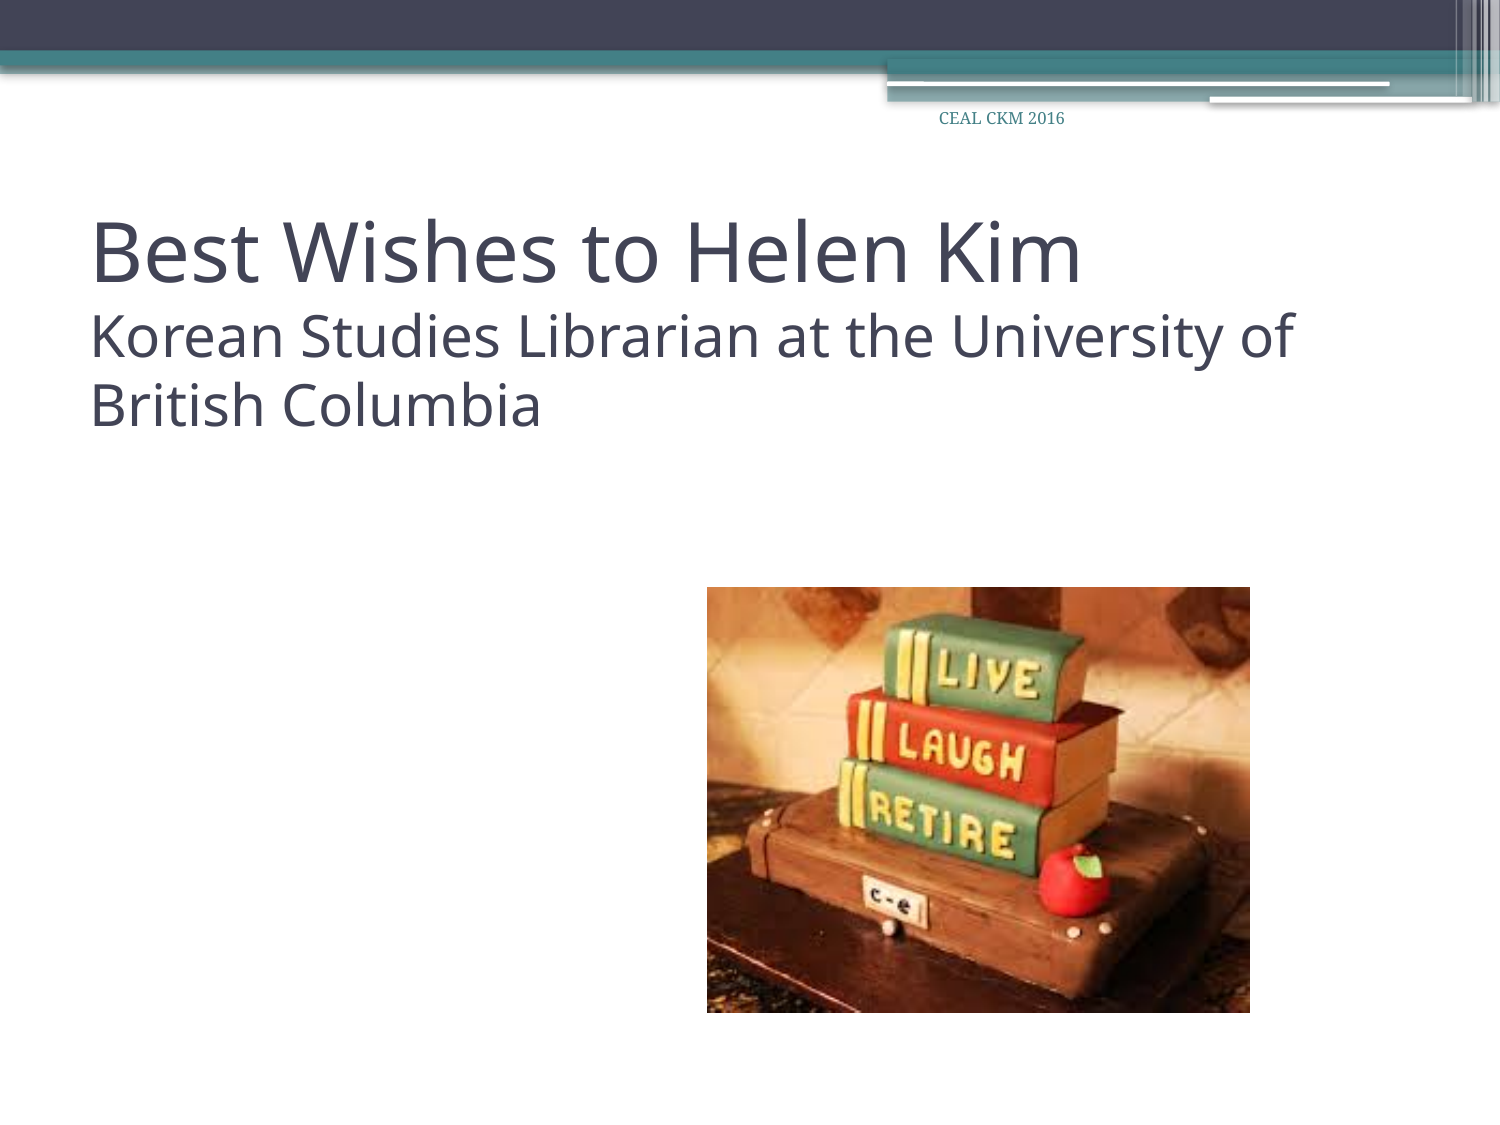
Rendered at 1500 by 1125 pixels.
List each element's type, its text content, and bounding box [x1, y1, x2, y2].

footer CEAL CKM 2016 [862, 100, 1080, 176]
title Best Wishes to Helen Kim Korean Studies Librarian at the University of British Columbia [75, 149, 1425, 488]
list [707, 587, 1251, 1013]
